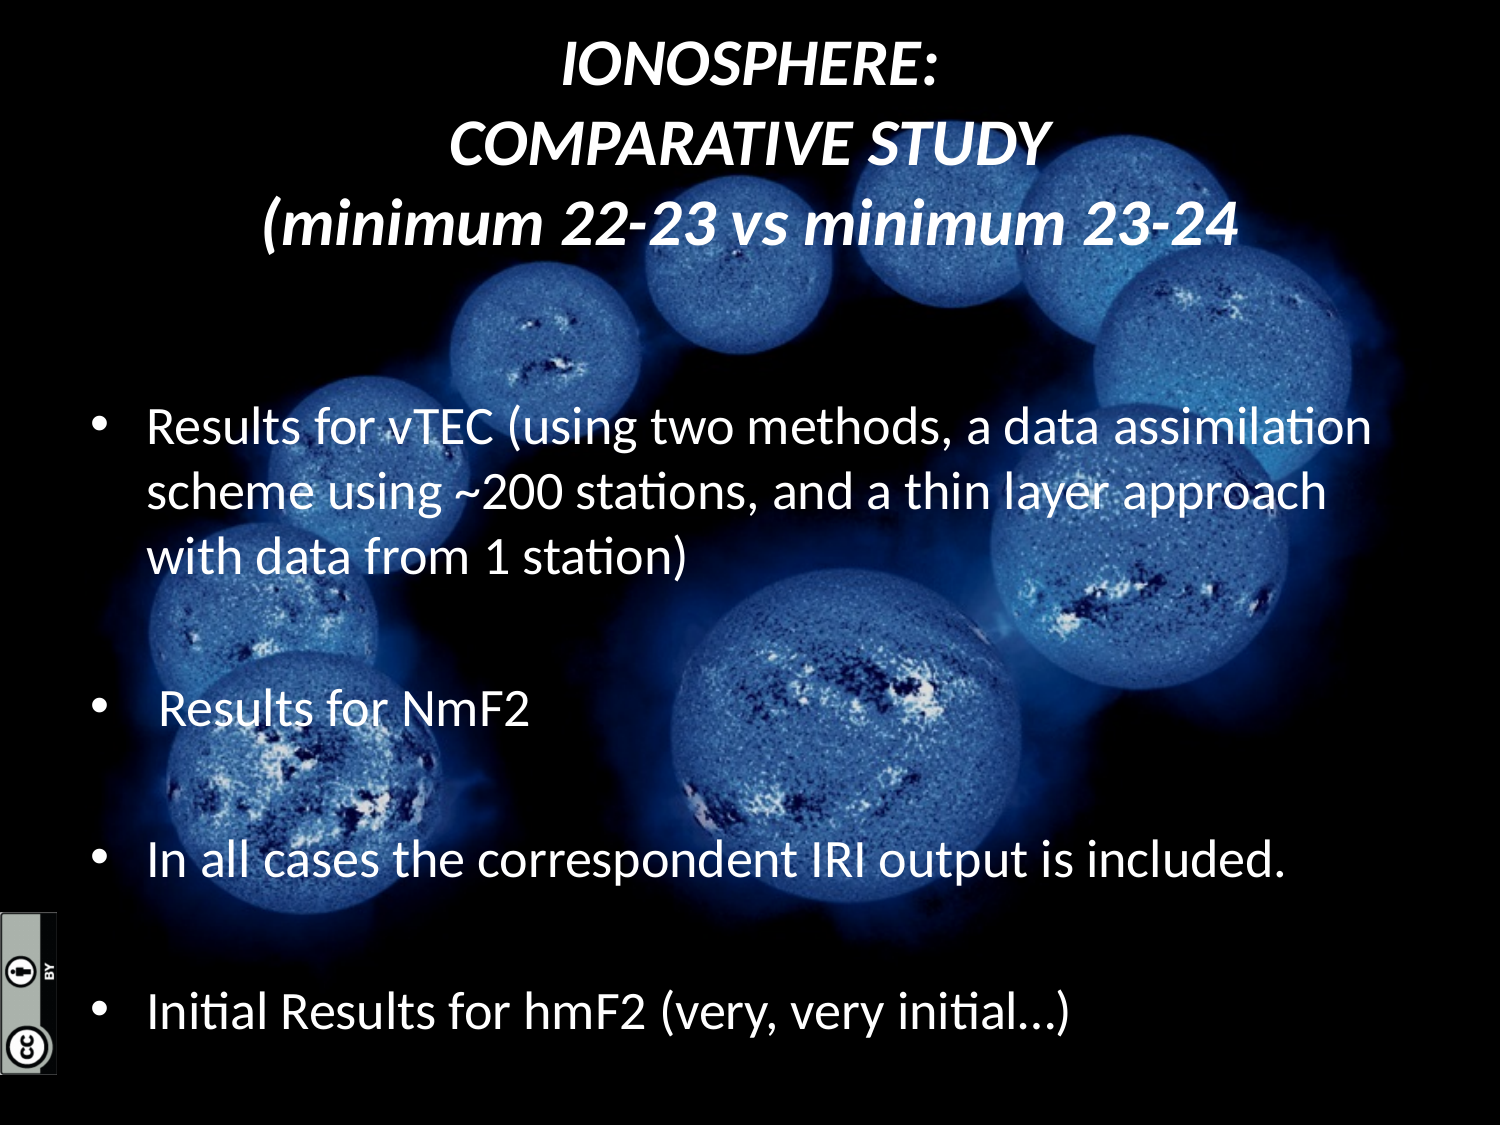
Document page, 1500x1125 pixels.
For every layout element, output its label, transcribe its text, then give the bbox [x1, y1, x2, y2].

picture [0, 0, 1500, 1125]
title IONOSPHERE: COMPARATIVE STUDY (minimum 22-23 vs minimum 23-24 [75, 45, 1425, 233]
list Results for vTEC (using two methods, a data assimilation scheme using ~200 stations, and a thin layer approach with data from 1 station) Results for NmF2 In all cases the correspondent IRI output is included. Initial Results for hmF2 (very, very initial…) [75, 307, 1425, 1050]
